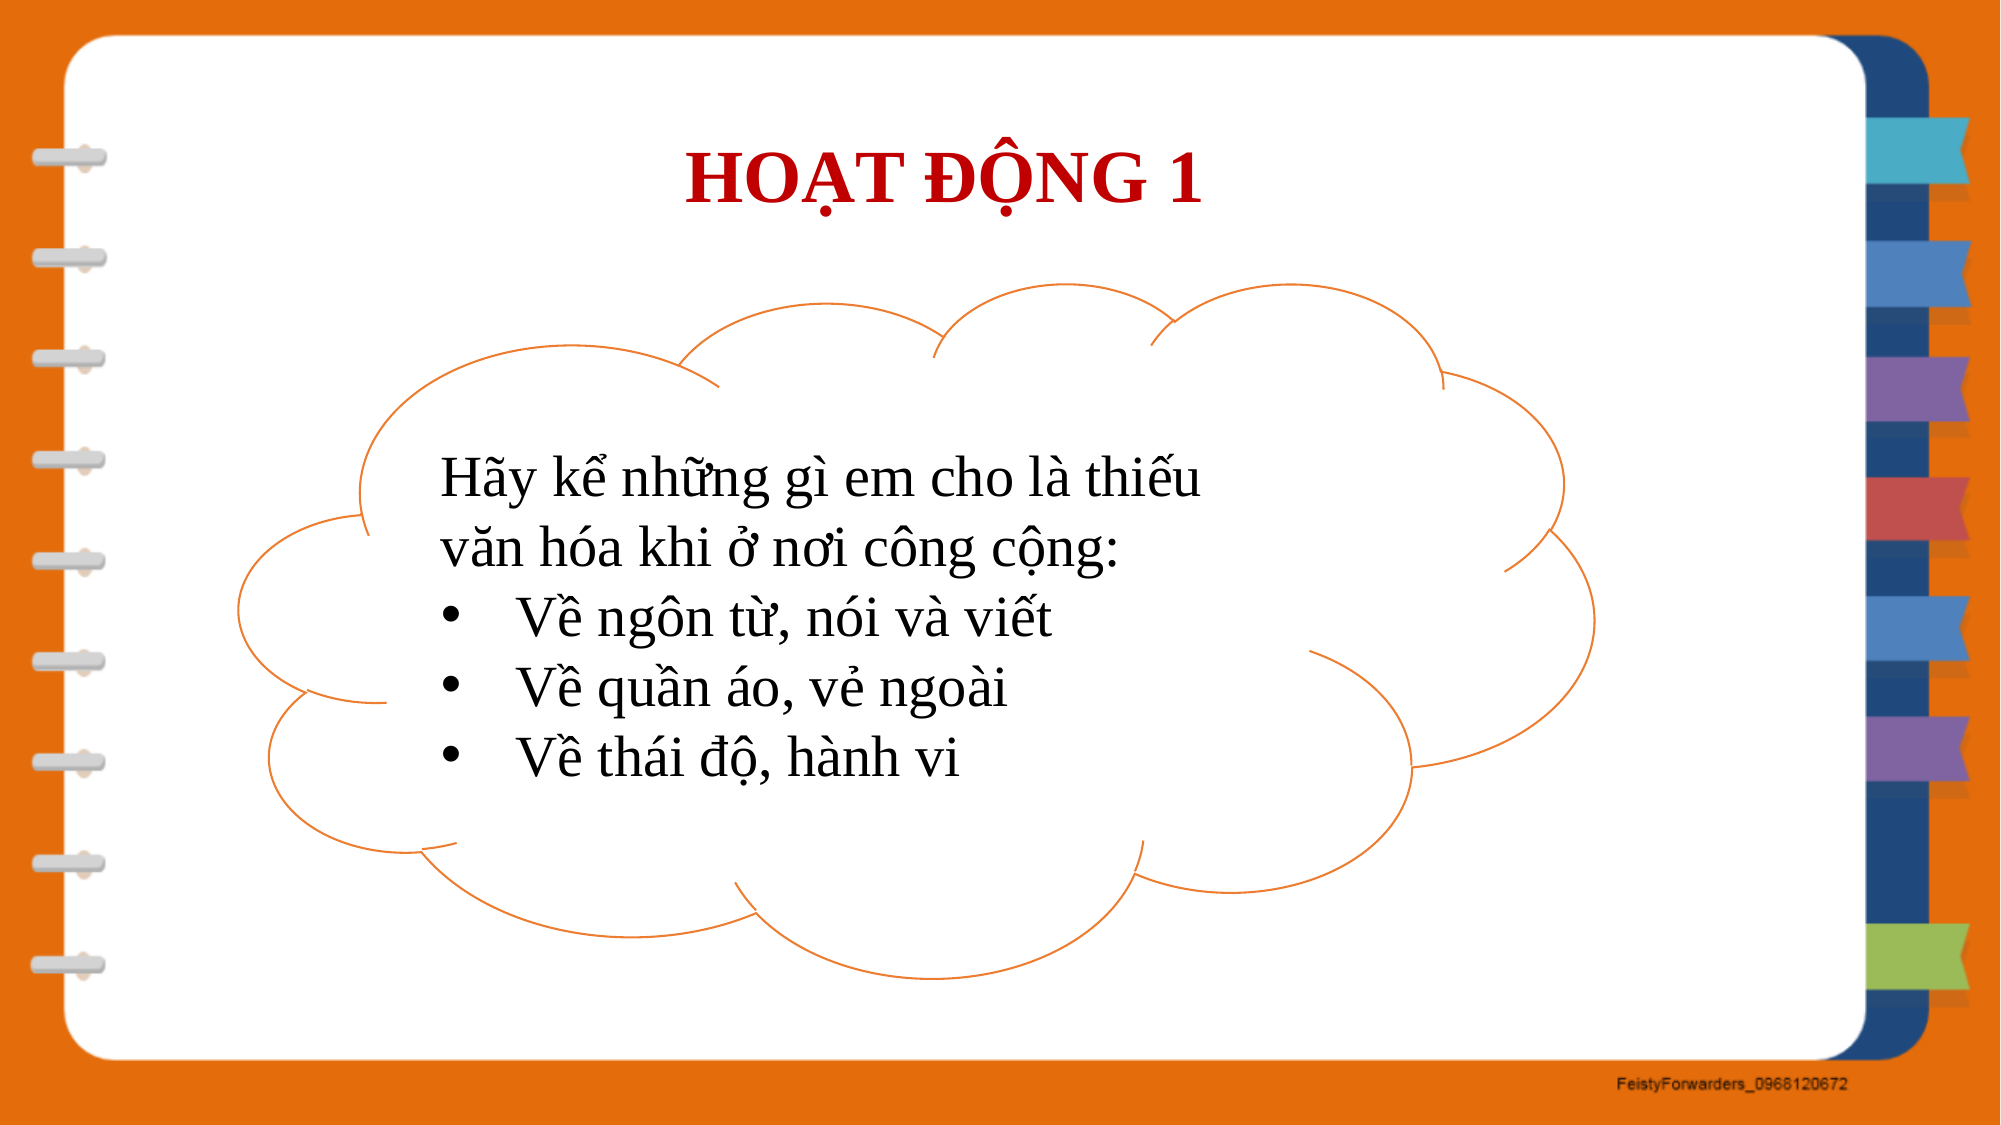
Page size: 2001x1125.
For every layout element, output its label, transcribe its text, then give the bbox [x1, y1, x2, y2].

text_box Hãy kể những gì em cho là thiếu văn hóa khi ở nơi công cộng: Về ngôn từ, nói và viết Về quần áo, vẻ ngoài Về thái độ, hành vi [237, 283, 1596, 980]
text_box HOẠT ĐỘNG 1 [670, 120, 1220, 225]
picture [0, 0, 2001, 1125]
